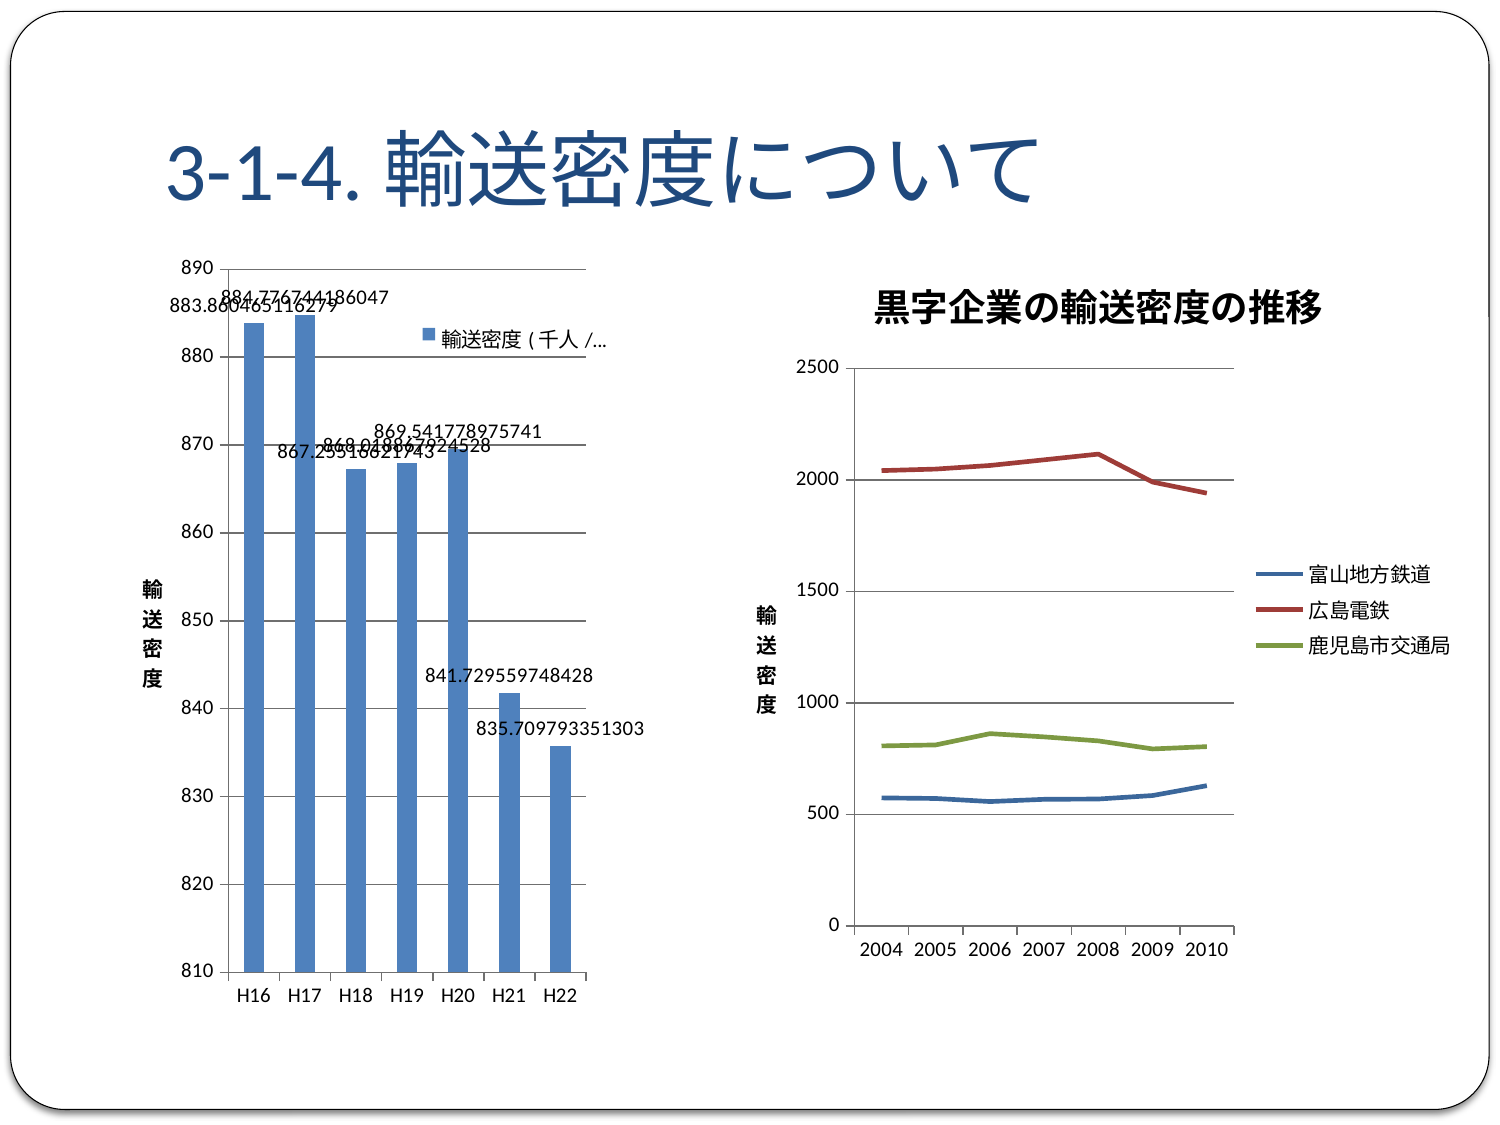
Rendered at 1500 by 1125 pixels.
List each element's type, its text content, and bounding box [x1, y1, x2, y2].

chart [111, 243, 1471, 1024]
title 3-1-4.輸送密度について [150, 45, 1425, 233]
